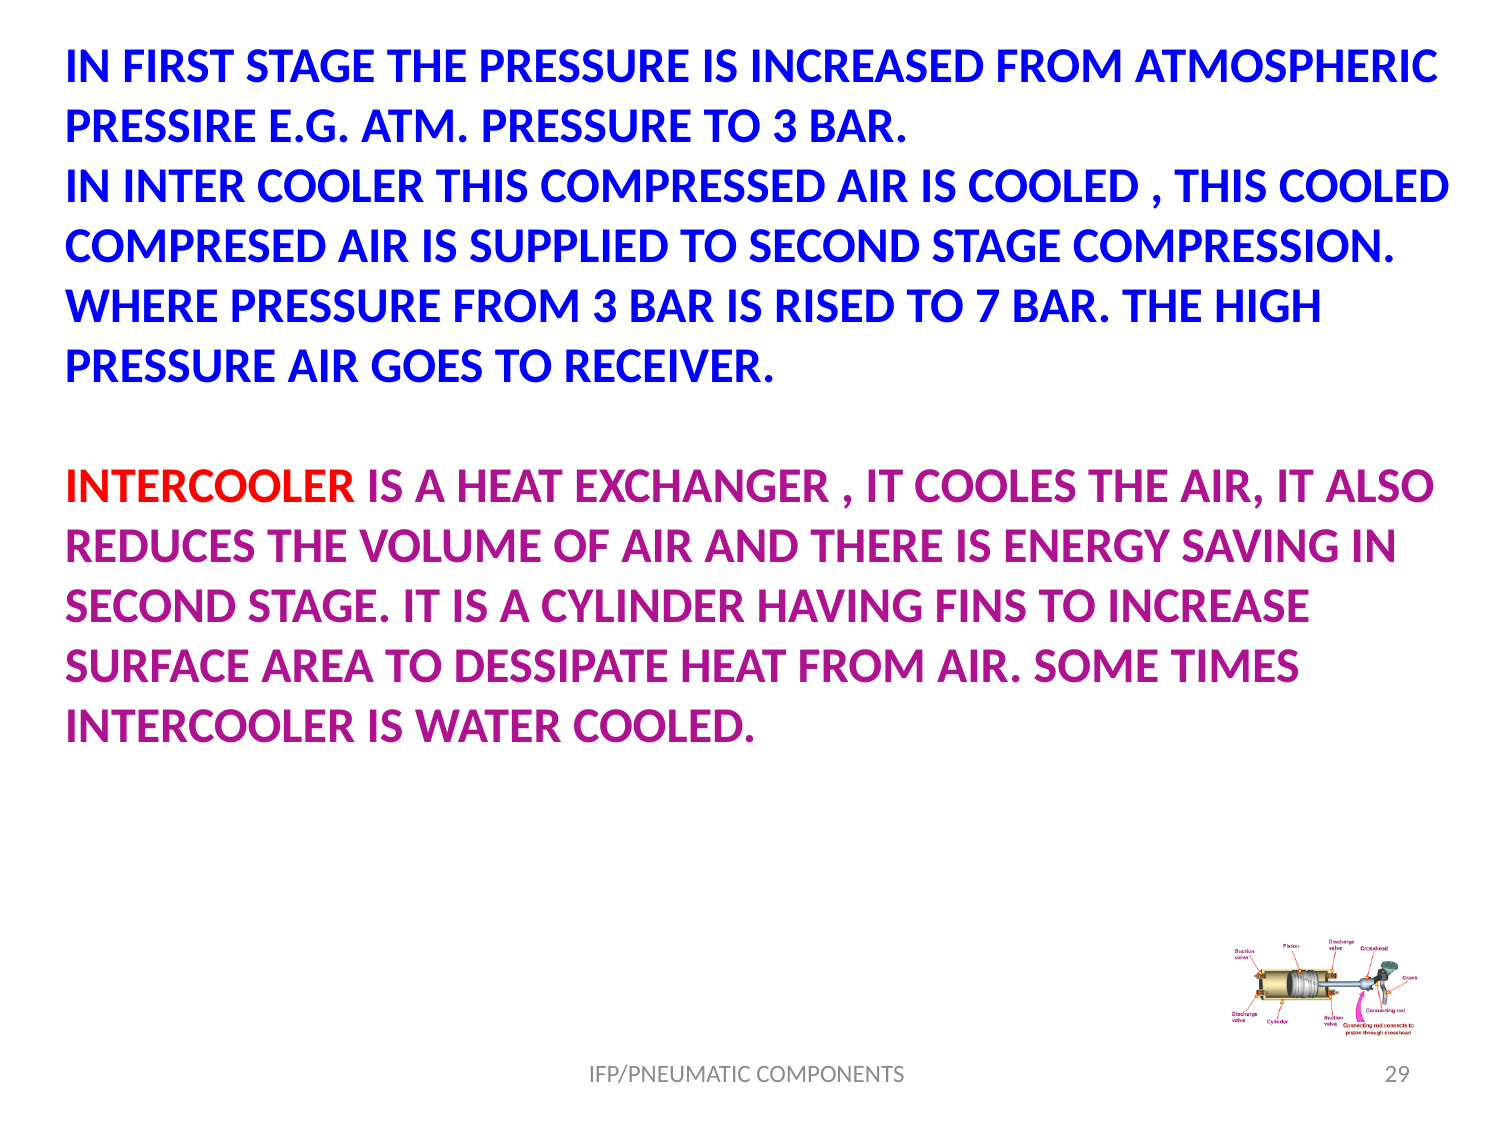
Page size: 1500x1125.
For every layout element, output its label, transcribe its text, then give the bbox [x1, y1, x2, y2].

picture [1224, 937, 1424, 1038]
footer IFP/PNEUMATIC COMPONENTS [512, 1042, 988, 1103]
text_box IN FIRST STAGE THE PRESSURE IS INCREASED FROM ATMOSPHERIC PRESSIRE E.G. ATM. PRESSURE TO 3 BAR. IN INTER COOLER THIS COMPRESSED AIR IS COOLED , THIS COOLED COMPRESED AIR IS SUPPLIED TO SECOND STAGE COMPRESSION. WHERE PRESSURE FROM 3 BAR IS RISED TO 7 BAR. THE HIGH PRESSURE AIR GOES TO RECEIVER. INTERCOOLER IS A HEAT EXCHANGER , IT COOLES THE AIR, IT ALSO REDUCES THE VOLUME OF AIR AND THERE IS ENERGY SAVING IN SECOND STAGE. IT IS A CYLINDER HAVING FINS TO INCREASE SURFACE AREA TO DESSIPATE HEAT FROM AIR. SOME TIMES INTERCOOLER IS WATER COOLED. [49, 24, 1475, 760]
slide_number 29 [1074, 1042, 1425, 1103]
